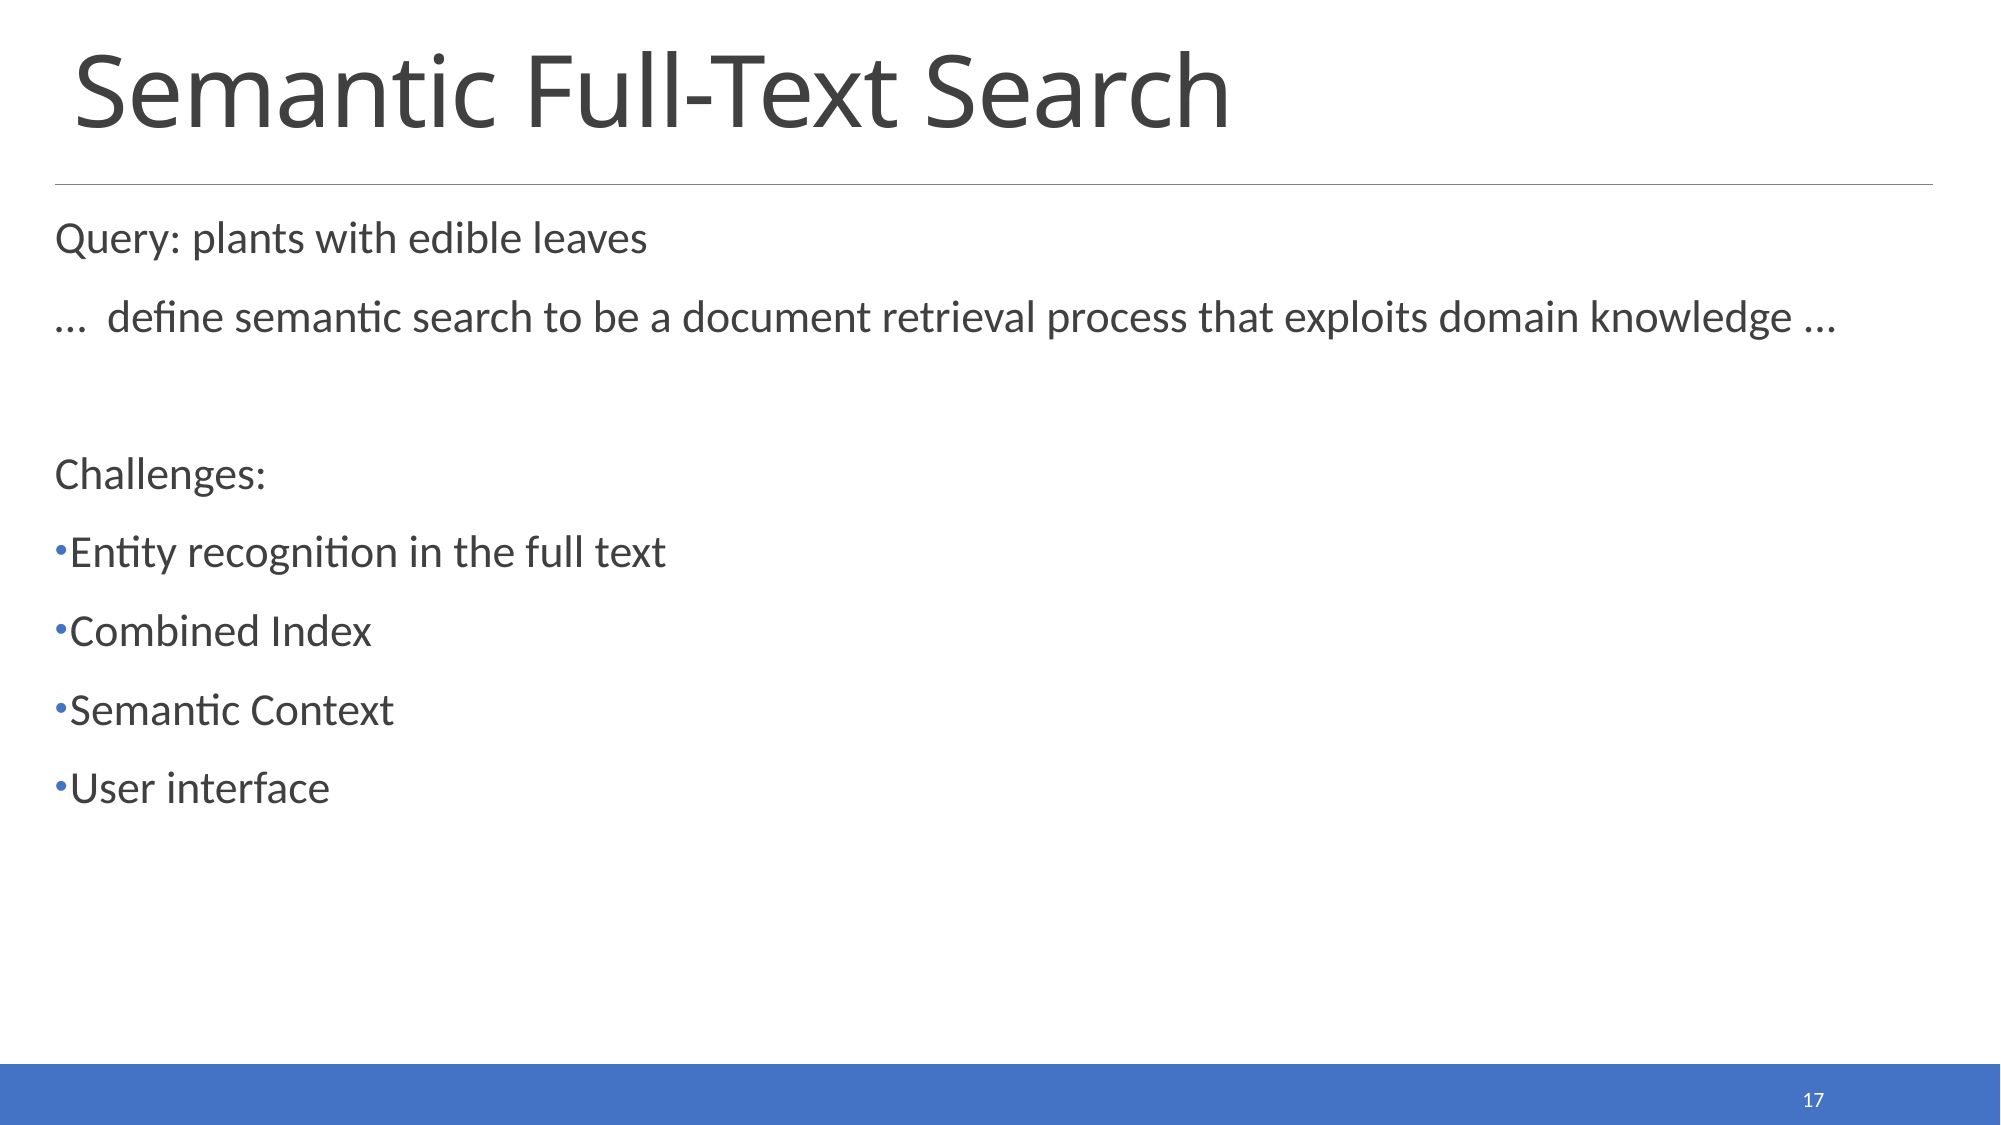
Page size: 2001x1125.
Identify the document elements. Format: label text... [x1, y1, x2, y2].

list Query: plants with edible leaves … define semantic search to be a document retrieval process that exploits domain knowledge ... Challenges: Entity recognition in the full text Combined Index Semantic Context User interface [55, 208, 1934, 1035]
slide_number 17 [1624, 1077, 1840, 1120]
title Semantic Full-Text Search [59, 29, 1938, 156]
